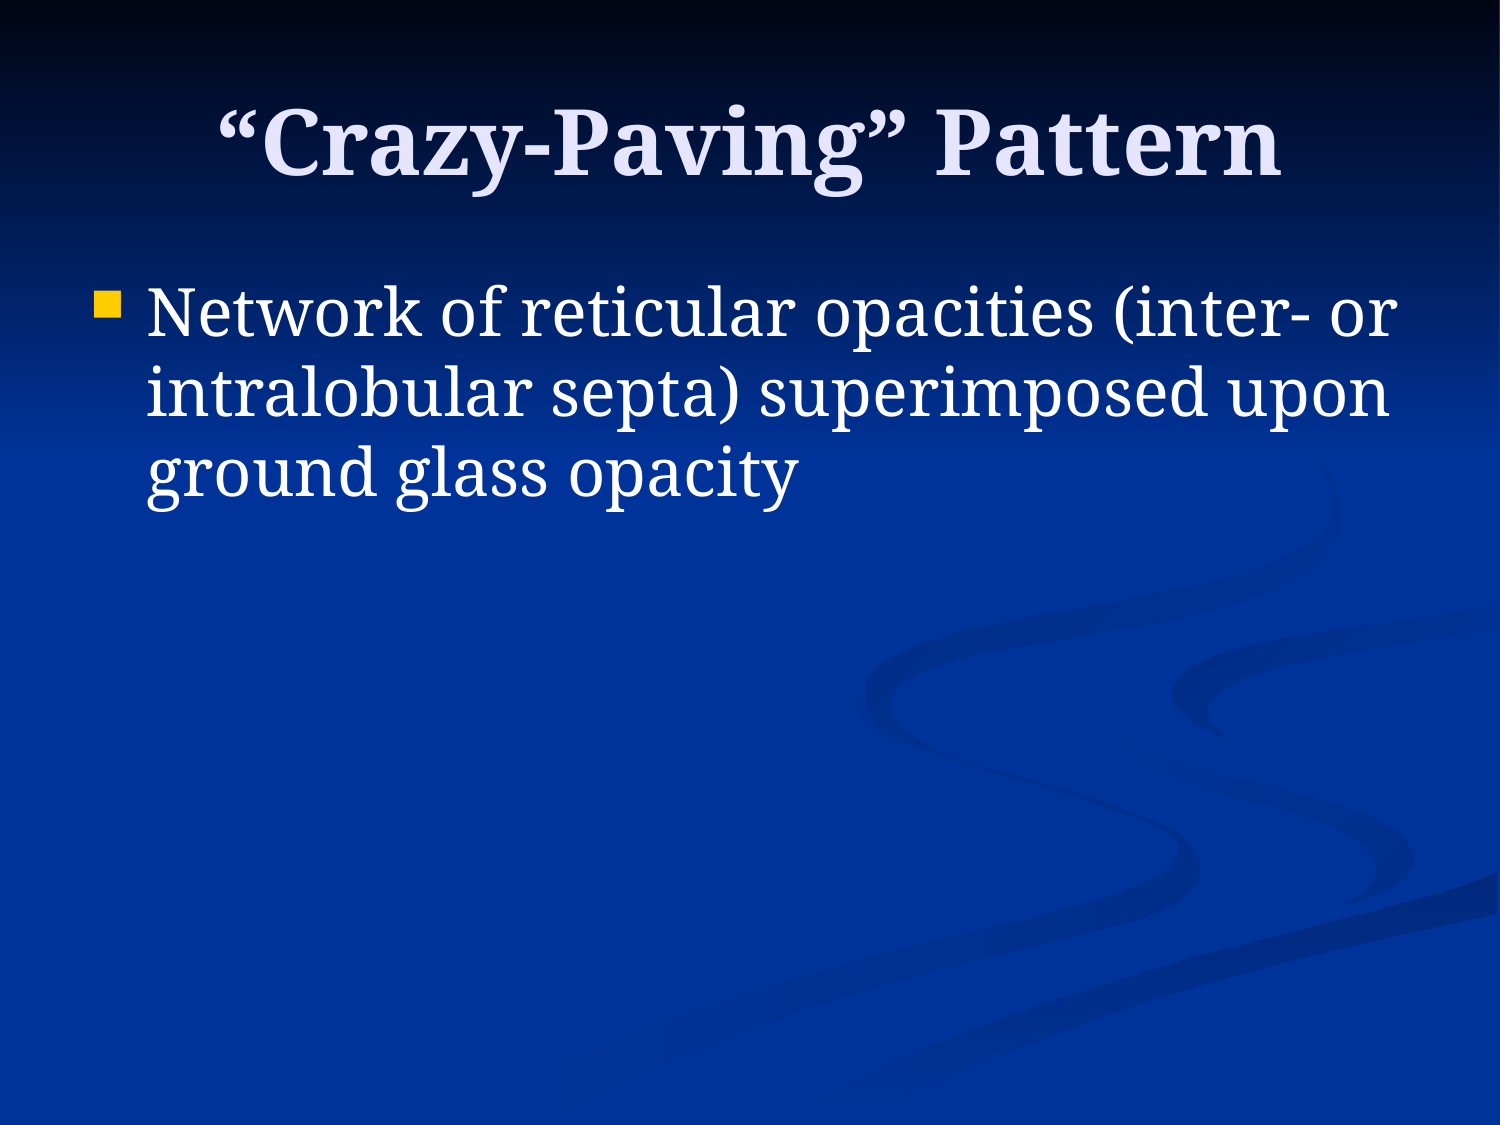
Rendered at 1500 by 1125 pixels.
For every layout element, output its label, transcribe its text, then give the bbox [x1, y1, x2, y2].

title “Crazy-Paving” Pattern [74, 44, 1426, 233]
list Network of reticular opacities (inter- or intralobular septa) superimposed upon ground glass opacity [74, 262, 1426, 1006]
